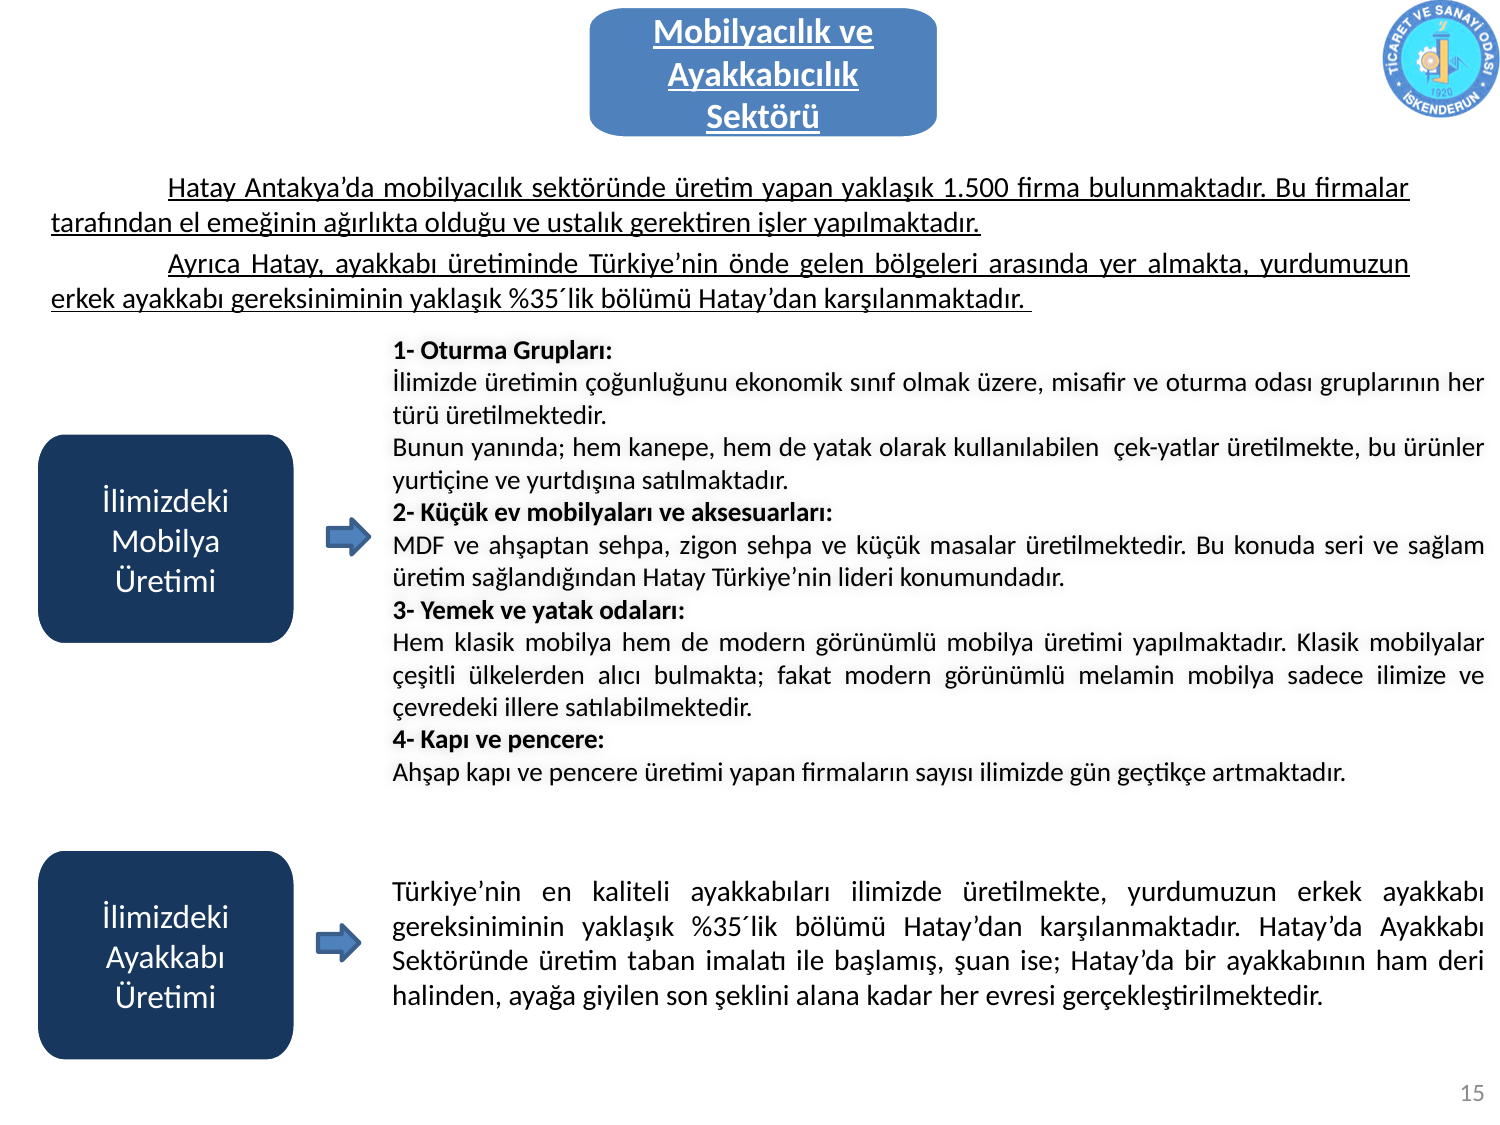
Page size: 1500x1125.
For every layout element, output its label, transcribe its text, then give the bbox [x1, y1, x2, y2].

picture [1381, 0, 1500, 119]
text_box [315, 923, 362, 963]
text_box [325, 517, 372, 557]
text_box 1- Oturma Grupları: İlimizde üretimin çoğunluğunu ekonomik sınıf olmak üzere, misafir ve oturma odası gruplarının her türü üretilmektedir. Bunun yanında; hem kanepe, hem de yatak olarak kullanılabilen çek-yatlar üretilmekte, bu ürünler yurtiçine ve yurtdışına satılmaktadır. 2- Küçük ev mobilyaları ve aksesuarları: MDF ve ahşaptan sehpa, zigon sehpa ve küçük masalar üretilmektedir. Bu konuda seri ve sağlam üretim sağlandığından Hatay Türkiye’nin lideri konumundadır. 3- Yemek ve yatak odaları: Hem klasik mobilya hem de modern görünümlü mobilya üretimi yapılmaktadır. Klasik mobilyalar çeşitli ülkelerden alıcı bulmakta; fakat modern görünümlü melamin mobilya sadece ilimize ve çevredeki illere satılabilmektedir. 4- Kapı ve pencere: Ahşap kapı ve pencere üretimi yapan firmaların sayısı ilimizde gün geçtikçe artmaktadır. [377, 324, 1500, 795]
text_box İlimizdeki Ayakkabı Üretimi [33, 846, 298, 1064]
text_box Türkiye’nin en kaliteli ayakkabıları ilimizde üretilmekte, yurdumuzun erkek ayakkabı gereksiniminin yaklaşık %35´lik bölümü Hatay’dan karşılanmaktadır. Hatay’da Ayakkabı Sektöründe üretim taban imalatı ile başlamış, şuan ise; Hatay’da bir ayakkabının ham deri halinden, ayağa giyilen son şeklini alana kadar her evresi gerçekleştirilmektedir. [377, 864, 1500, 1019]
text_box İlimizdeki Mobilya Üretimi [33, 430, 298, 648]
slide_number 15 [1149, 1061, 1500, 1122]
text_box Mobilyacılık ve Ayakkabıcılık Sektörü [585, 3, 942, 141]
list Hatay Antakya’da mobilyacılık sektöründe üretim yapan yaklaşık 1.500 firma bulunmaktadır. Bu firmalar tarafından el emeğinin ağırlıkta olduğu ve ustalık gerektiren işler yapılmaktadır. Ayrıca Hatay, ayakkabı üretiminde Türkiye’nin önde gelen bölgeleri arasında yer almakta, yurdumuzun erkek ayakkabı gereksiniminin yaklaşık %35´lik bölümü Hatay’dan karşılanmaktadır. [35, 160, 1425, 325]
